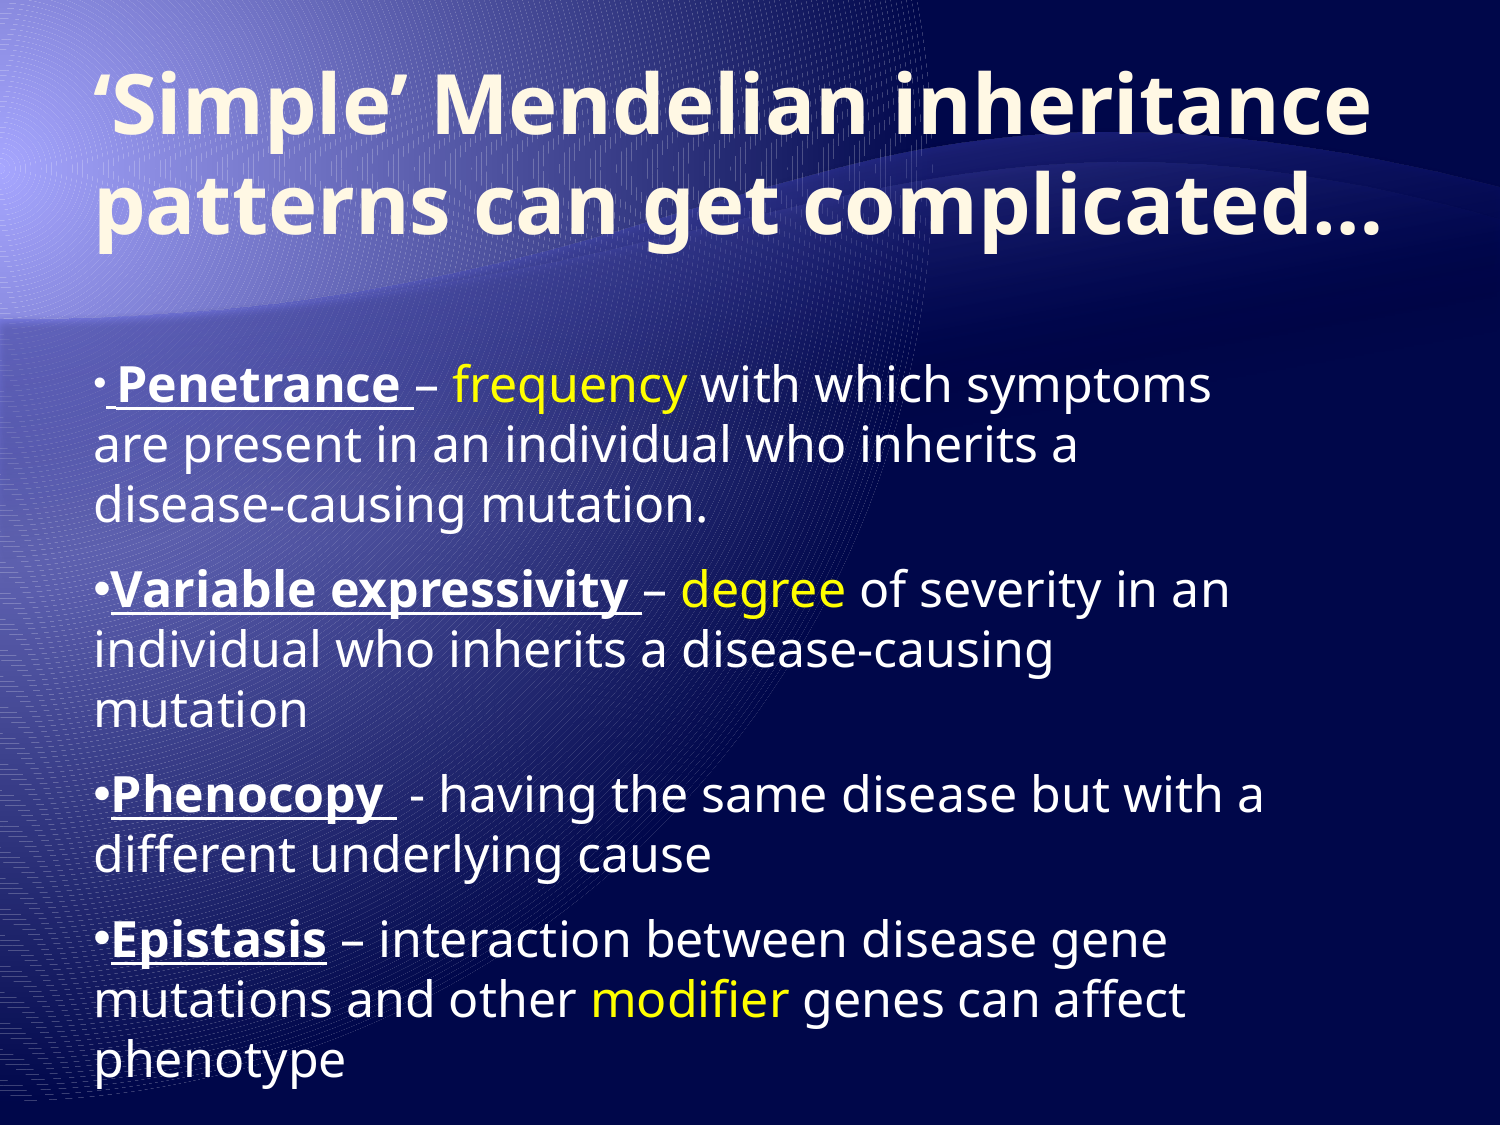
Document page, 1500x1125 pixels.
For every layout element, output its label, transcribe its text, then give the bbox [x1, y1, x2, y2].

text_box [0, 118, 1443, 404]
text_box ‘Simple’ Mendelian inheritance patterns can get complicated… [78, 43, 1429, 294]
text_box Penetrance – frequency with which symptoms are present in an individual who inherits a disease-causing mutation. Variable expressivity – degree of severity in an individual who inherits a disease-causing mutation Phenocopy - having the same disease but with a different underlying cause Epistasis – interaction between disease gene mutations and other modifier genes can affect phenotype [78, 345, 1291, 1096]
